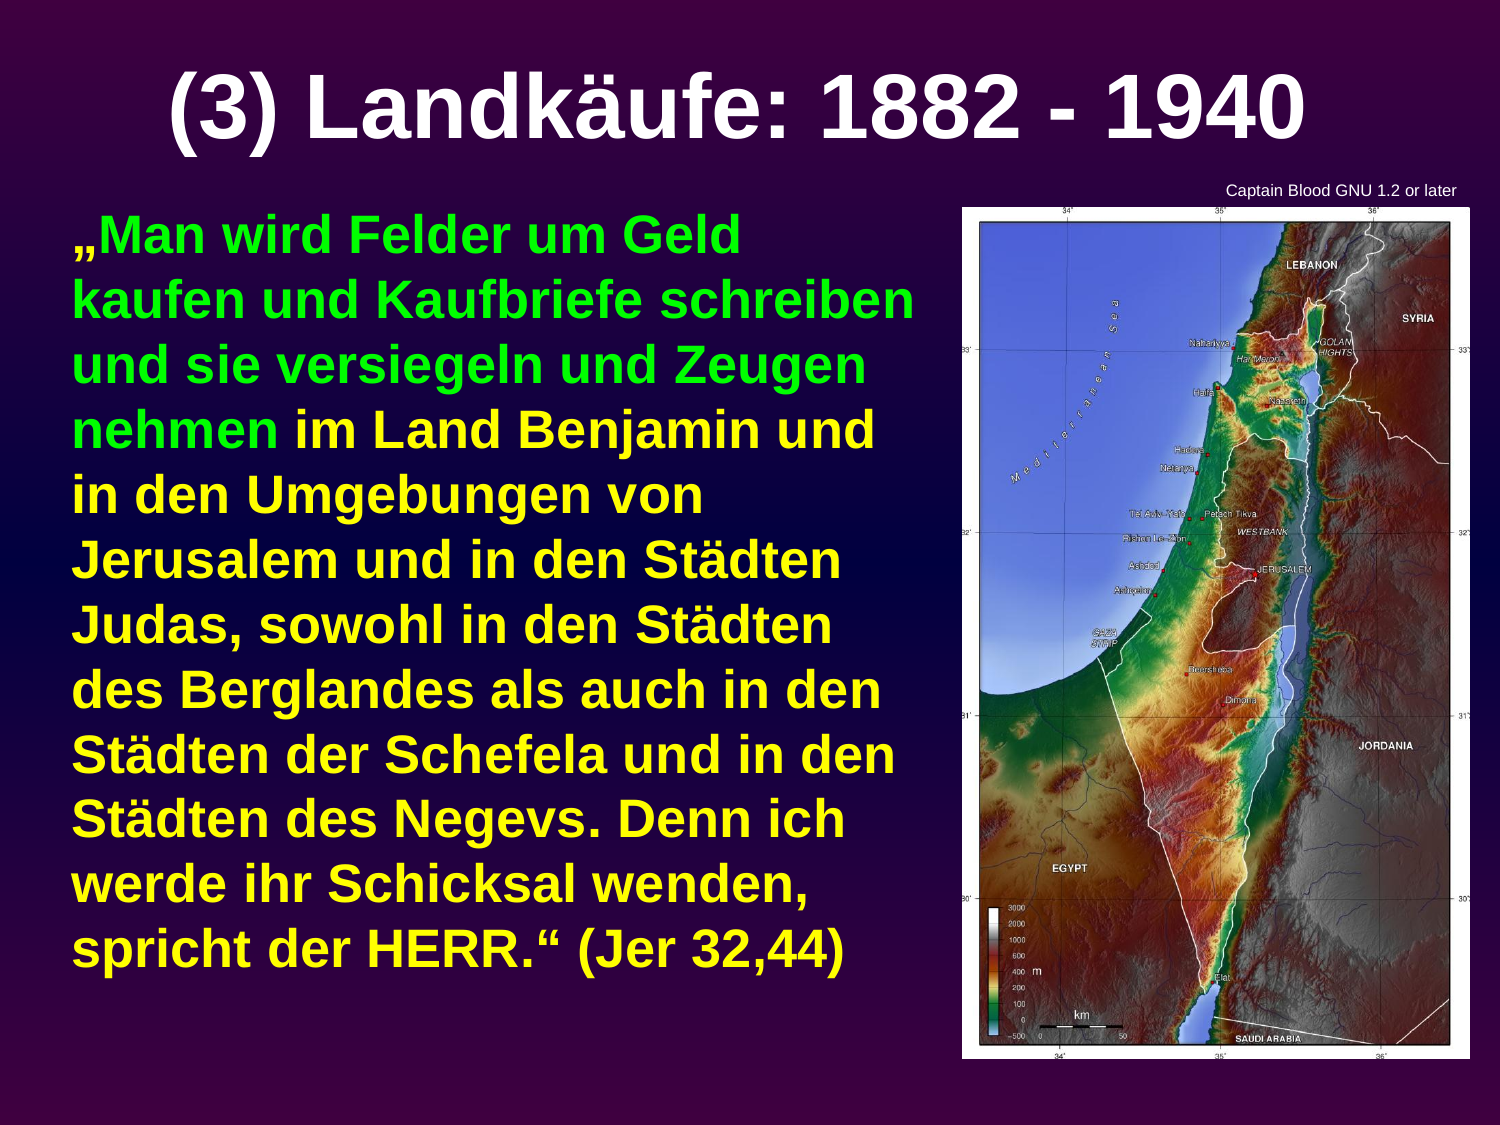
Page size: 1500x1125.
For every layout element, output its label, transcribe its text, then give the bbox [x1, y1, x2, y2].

text_box Captain Blood GNU 1.2 or later [1211, 172, 1473, 208]
title (3) Landkäufe: 1882 - 1940 [75, 19, 1425, 185]
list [962, 207, 1470, 1059]
list „Man wird Felder um Geld kaufen und Kaufbriefe schreiben und sie versiegeln und Zeugen nehmen im Land Benjamin und in den Umgebungen von Jerusalem und in den Städten Judas, sowohl in den Städten des Berglandes als auch in den Städten der Schefela und in den Städten des Negevs. Denn ich werde ihr Schicksal wenden, spricht der HERR.“ (Jer 32,44) [0, 191, 939, 1125]
